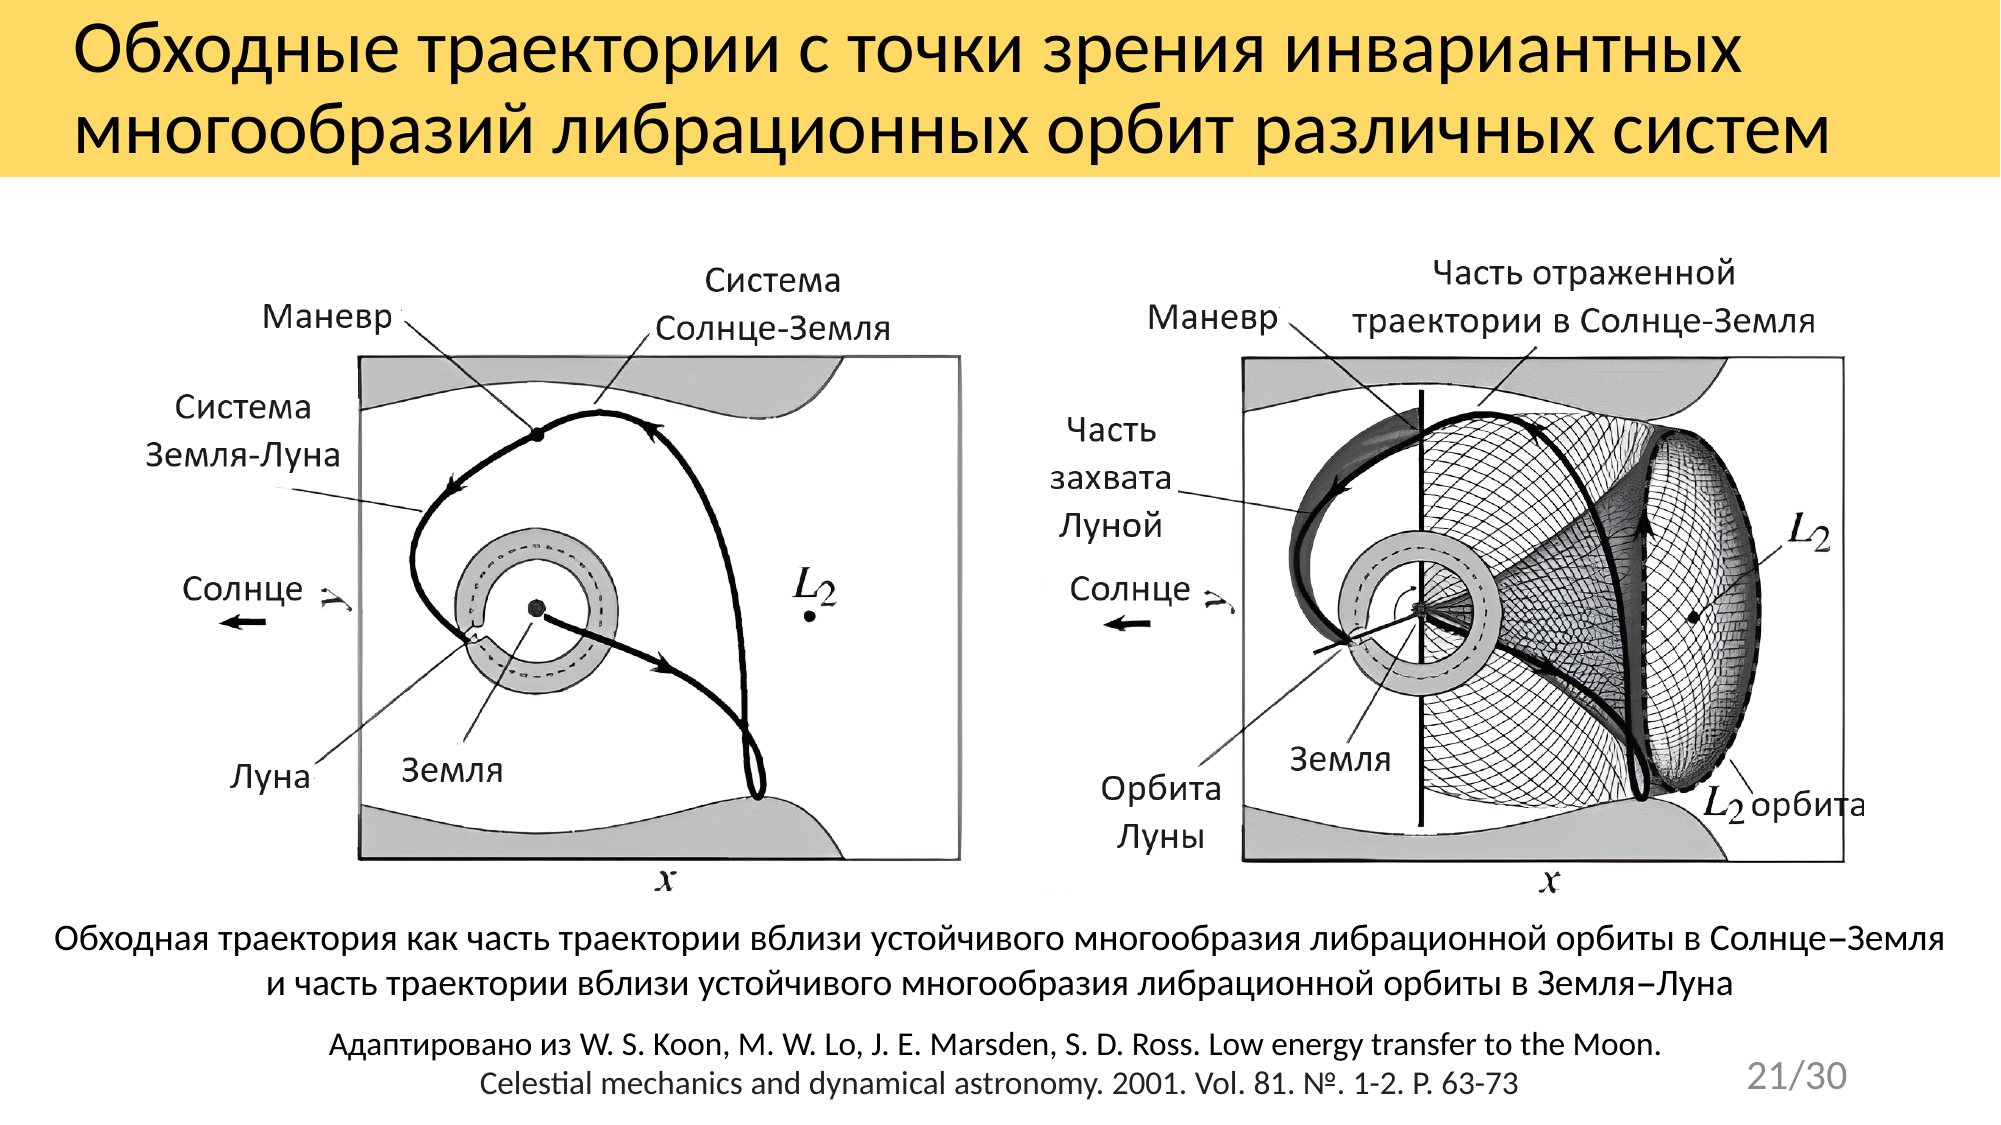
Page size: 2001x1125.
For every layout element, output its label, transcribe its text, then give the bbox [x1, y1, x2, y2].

text_box Обходная траектория как часть траектории вблизи устойчивого многообразия либрационной орбиты в Солнце–Земля и часть траектории вблизи устойчивого многообразия либрационной орбиты в Земля–Луна [39, 905, 1961, 1010]
slide_number 21/30 [1412, 1042, 1863, 1103]
picture [138, 254, 1864, 897]
title Обходные траектории с точки зрения инвариантных многообразий либрационных орбит различных систем [0, 0, 2000, 178]
text_box Адаптировано из W. S. Koon, M. W. Lo, J. E. Marsden, S. D. Ross. Low energy transfer to the Moon. Celestial mechanics and dynamical astronomy. 2001. Vol. 81. №. 1-2. P. 63-73 [225, 1014, 1775, 1109]
